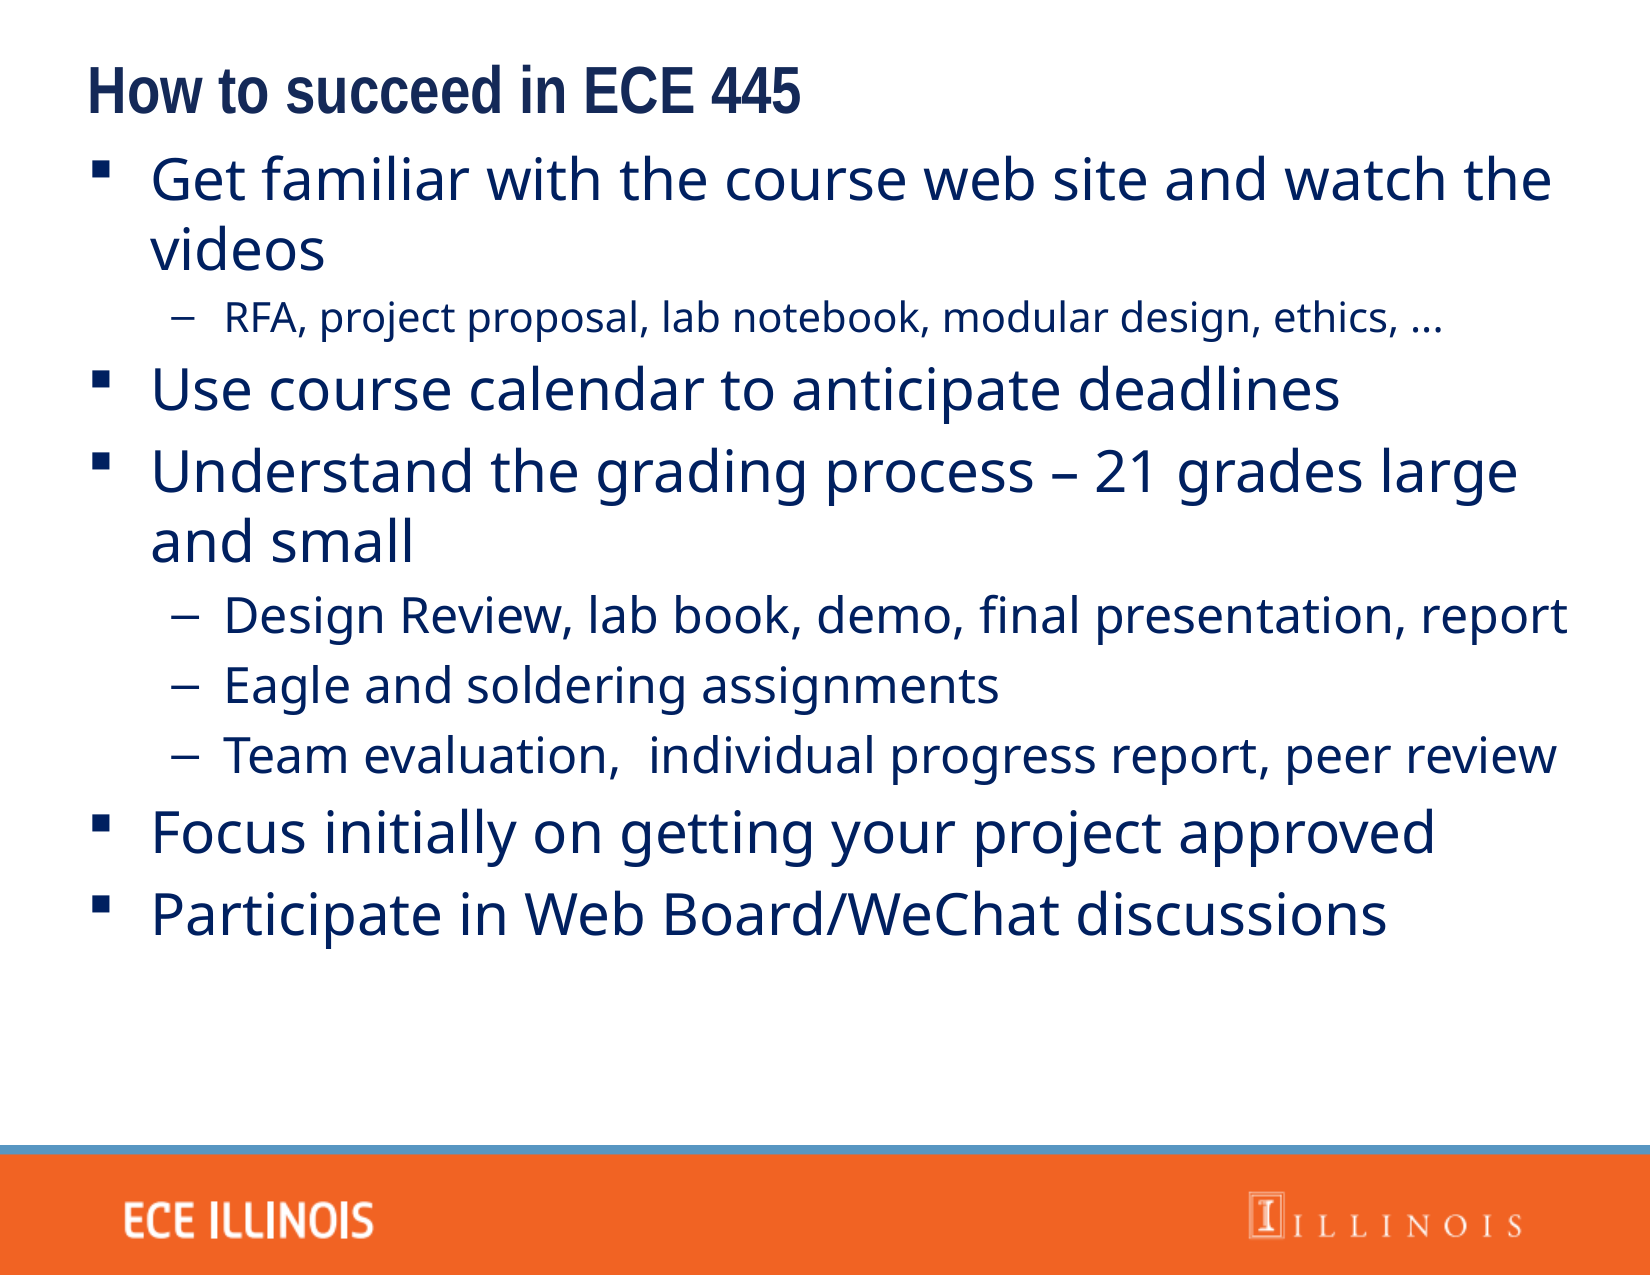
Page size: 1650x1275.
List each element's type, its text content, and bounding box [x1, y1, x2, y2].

list Get familiar with the course web site and watch the videos RFA, project proposal, lab notebook, modular design, ethics, ... Use course calendar to anticipate deadlines Understand the grading process – 21 grades large and small Design Review, lab book, demo, final presentation, report Eagle and soldering assignments Team evaluation, individual progress report, peer review Focus initially on getting your project approved Participate in Web Board/WeChat discussions [72, 134, 1590, 1053]
list How to succeed in ECE 445 [72, 39, 840, 134]
